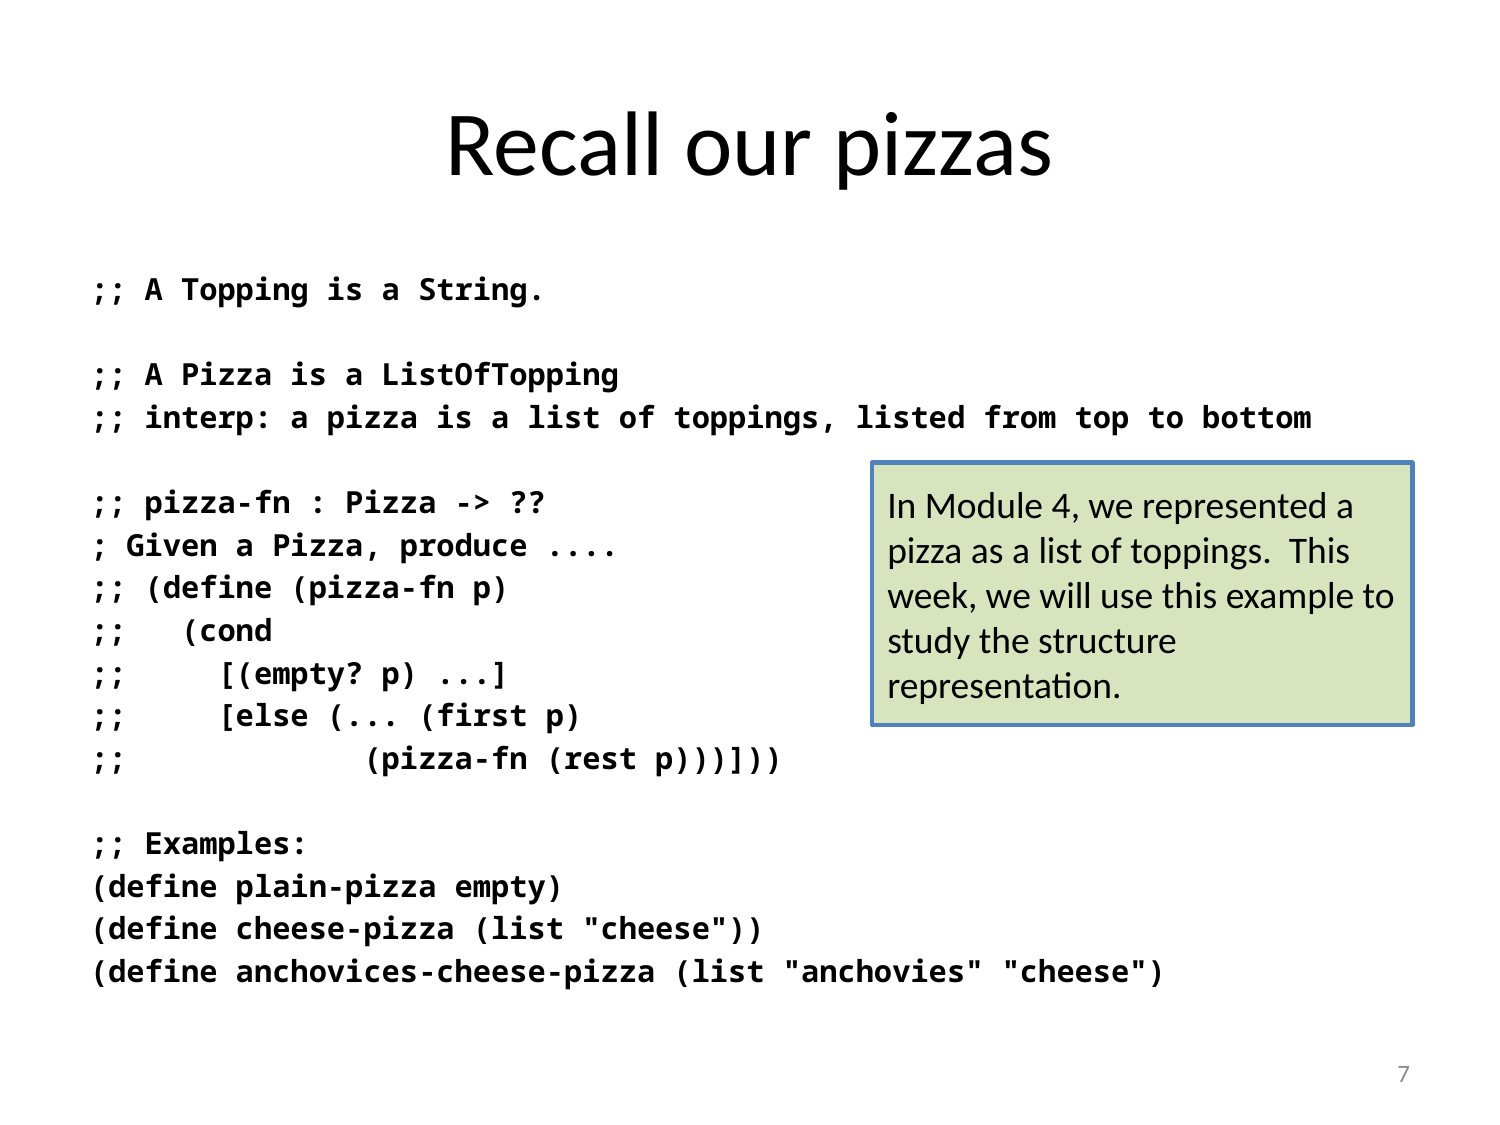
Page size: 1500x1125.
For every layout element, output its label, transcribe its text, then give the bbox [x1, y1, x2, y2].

title Recall our pizzas [75, 45, 1425, 233]
text_box In Module 4, we represented a pizza as a list of toppings. This week, we will use this example to study the structure representation. [870, 460, 1415, 727]
list ;; A Topping is a String. ;; A Pizza is a ListOfTopping ;; interp: a pizza is a list of toppings, listed from top to bottom ;; pizza-fn : Pizza -> ?? ; Given a Pizza, produce .... ;; (define (pizza-fn p) ;; (cond ;; [(empty? p) ...] ;; [else (... (first p) ;; (pizza-fn (rest p)))])) ;; Examples: (define plain-pizza empty) (define cheese-pizza (list "cheese")) (define anchovices-cheese-pizza (list "anchovies" "cheese") [75, 262, 1425, 1005]
slide_number 7 [1074, 1042, 1425, 1103]
